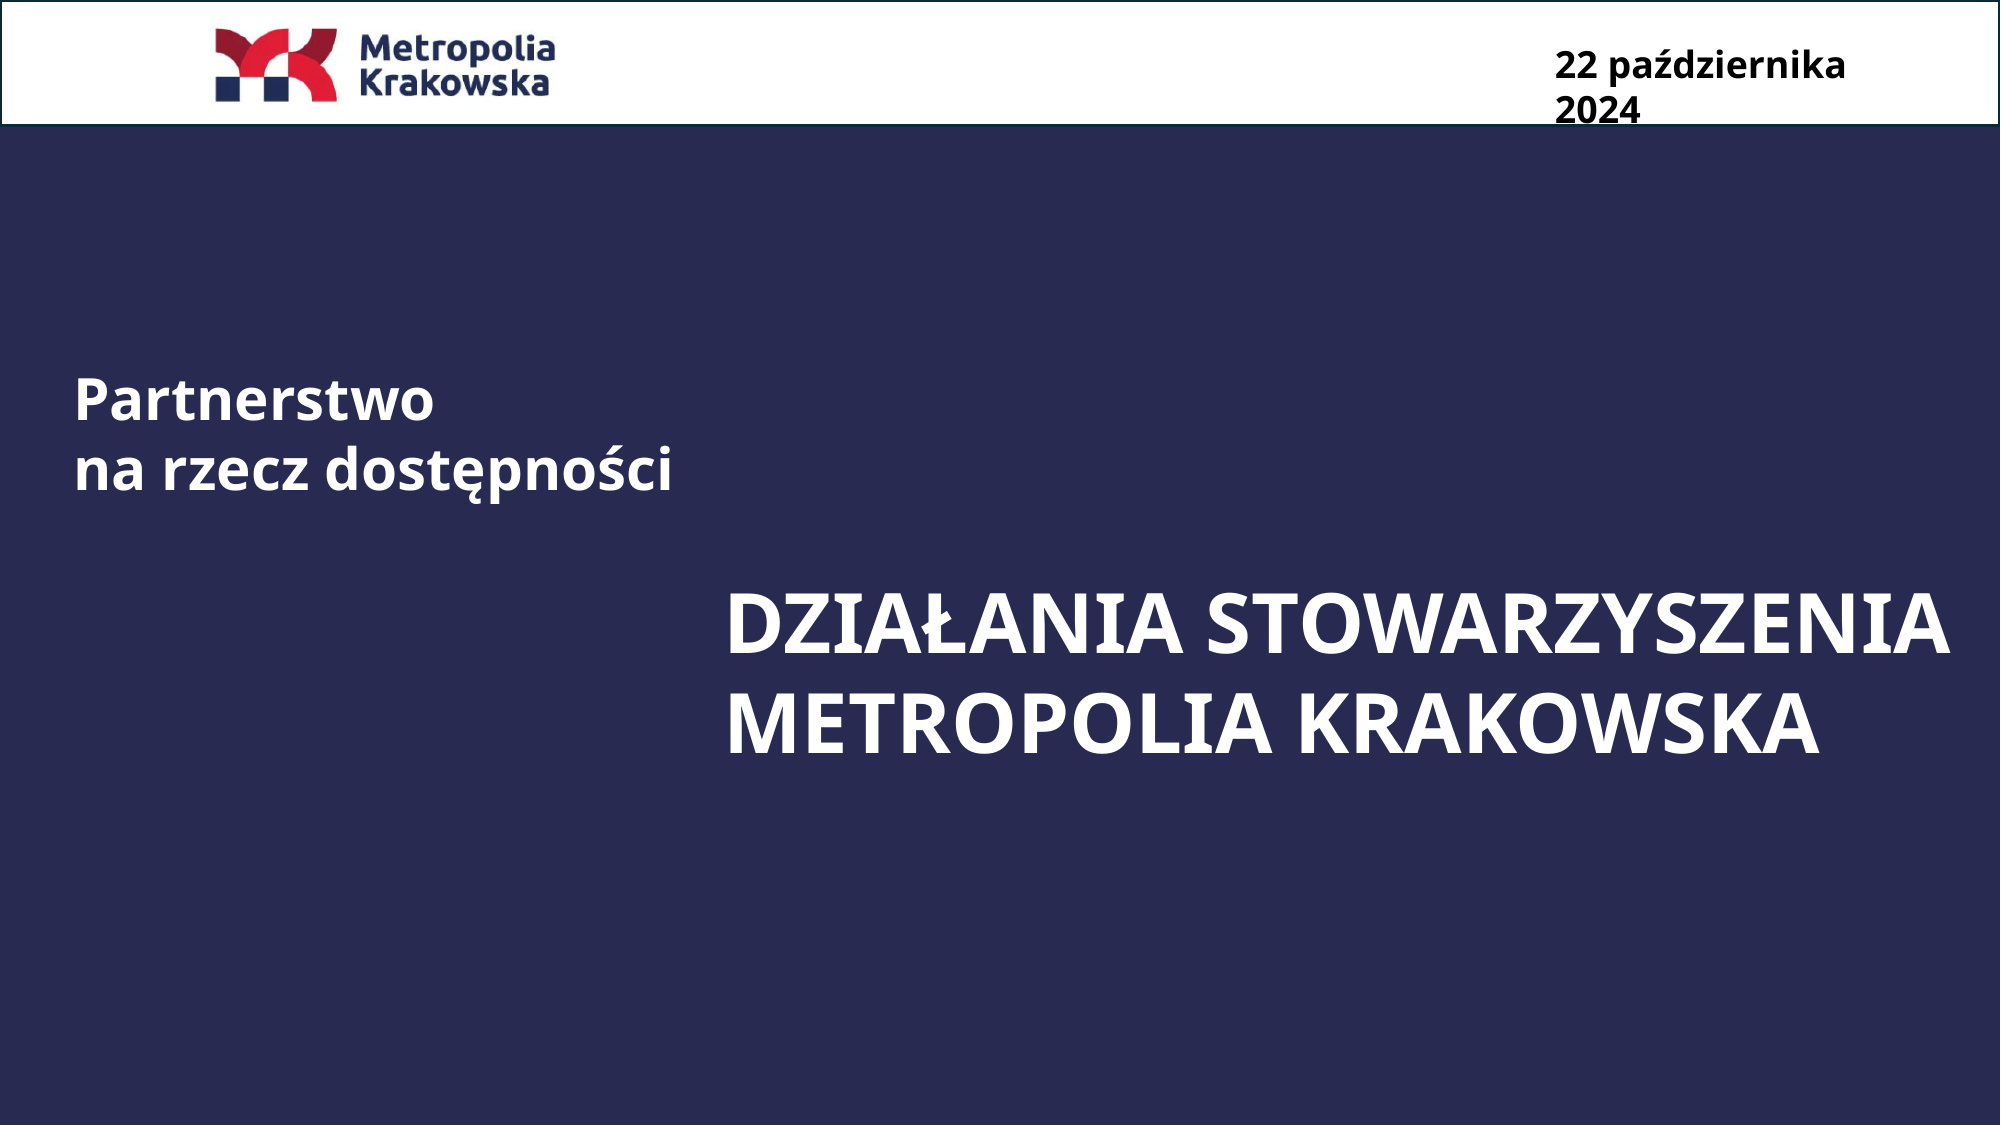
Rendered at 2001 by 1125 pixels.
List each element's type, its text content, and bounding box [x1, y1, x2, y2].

picture [195, 6, 571, 120]
title Partnerstwo na rzecz dostępności [58, 184, 709, 510]
text_box 22 października 2024 [1540, 34, 1952, 139]
subtitle DZIAŁANIA STOWARZYSZENIA METROPOLIA KRAKOWSKA [708, 562, 2000, 850]
text_box [0, 0, 2000, 127]
